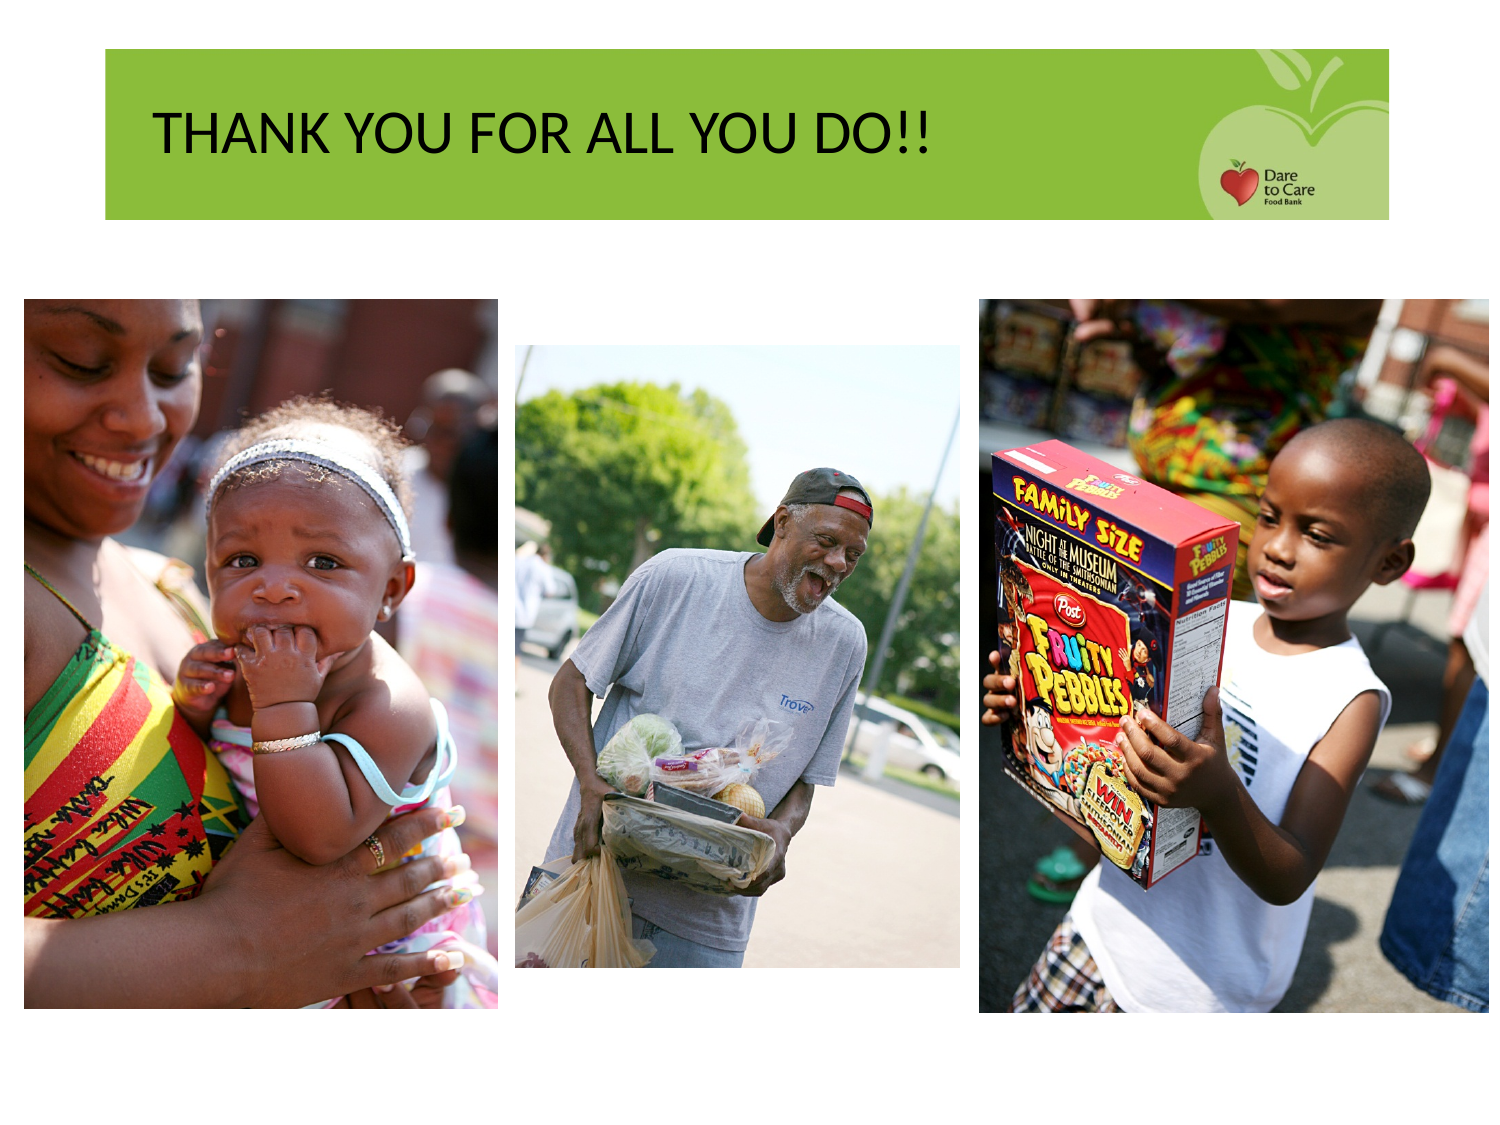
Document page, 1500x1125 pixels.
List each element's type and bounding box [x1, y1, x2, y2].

picture [105, 48, 1390, 227]
picture [979, 299, 1489, 1013]
picture [515, 344, 960, 968]
picture [24, 299, 498, 1010]
